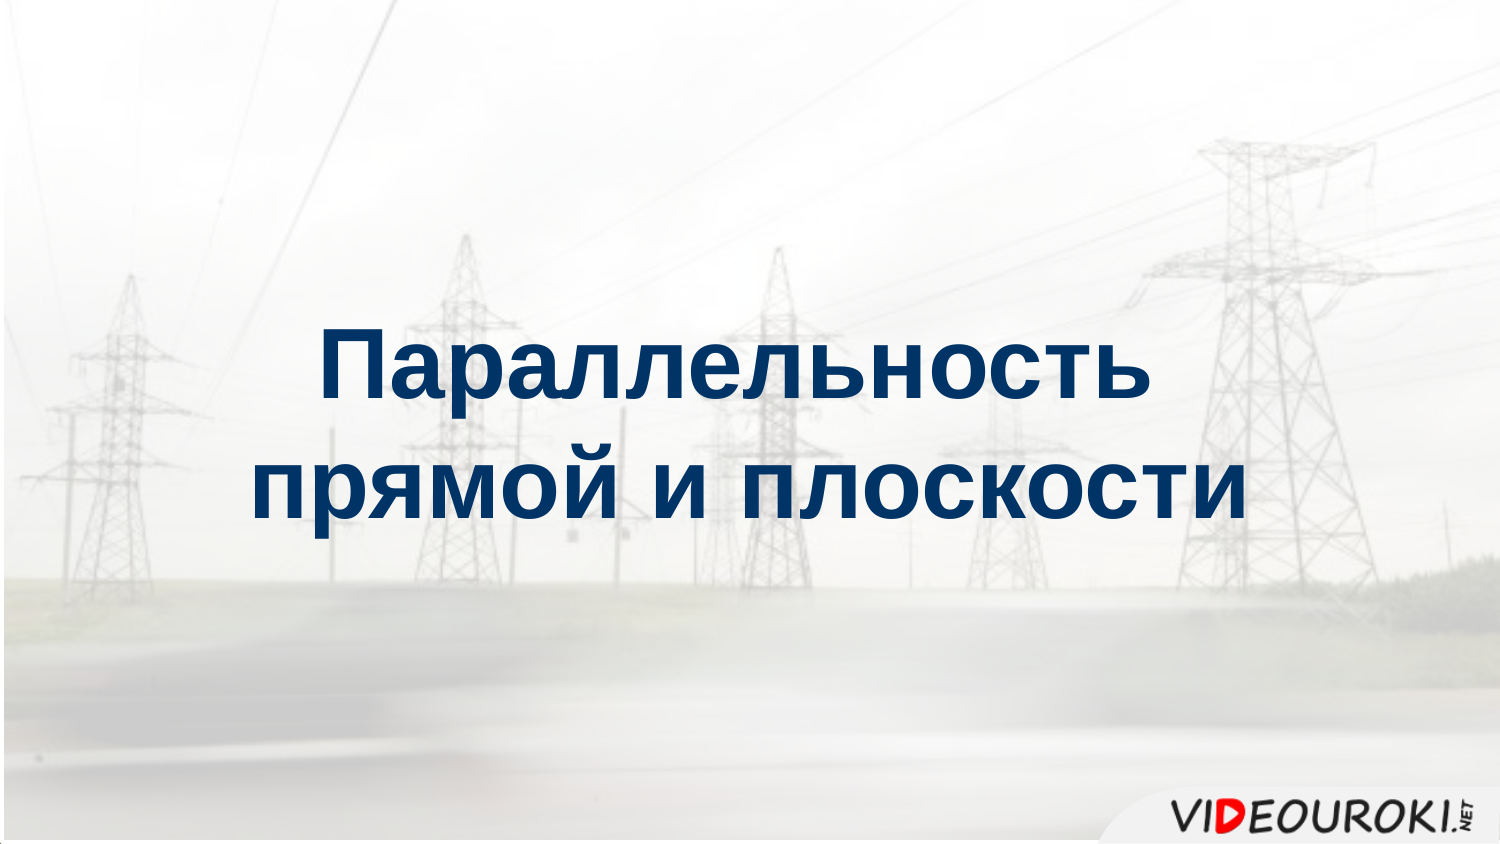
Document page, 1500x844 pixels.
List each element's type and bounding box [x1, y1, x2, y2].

picture [0, 0, 1500, 844]
text_box [1097, 786, 1500, 844]
